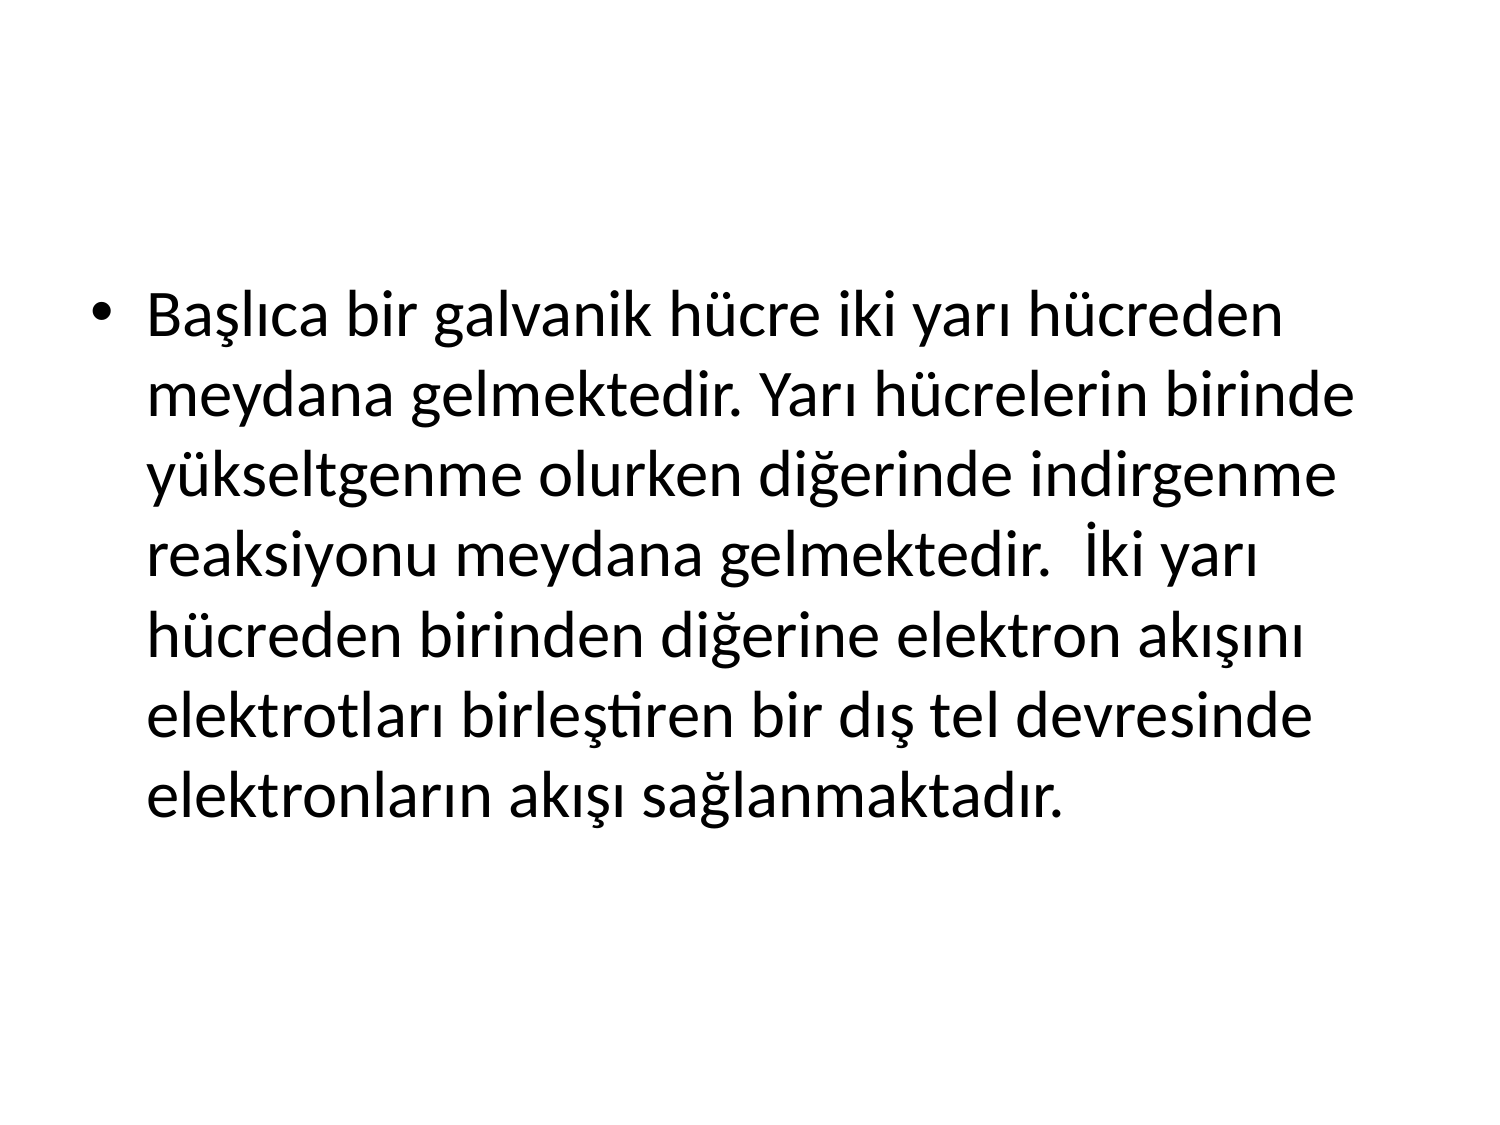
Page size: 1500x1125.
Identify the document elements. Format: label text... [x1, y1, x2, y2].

list Başlıca bir galvanik hücre iki yarı hücreden meydana gelmektedir. Yarı hücrelerin birinde yükseltgenme olurken diğerinde indirgenme reaksiyonu meydana gelmektedir. İki yarı hücreden birinden diğerine elektron akışını elektrotları birleştiren bir dış tel devresinde elektronların akışı sağlanmaktadır. [75, 262, 1425, 1005]
